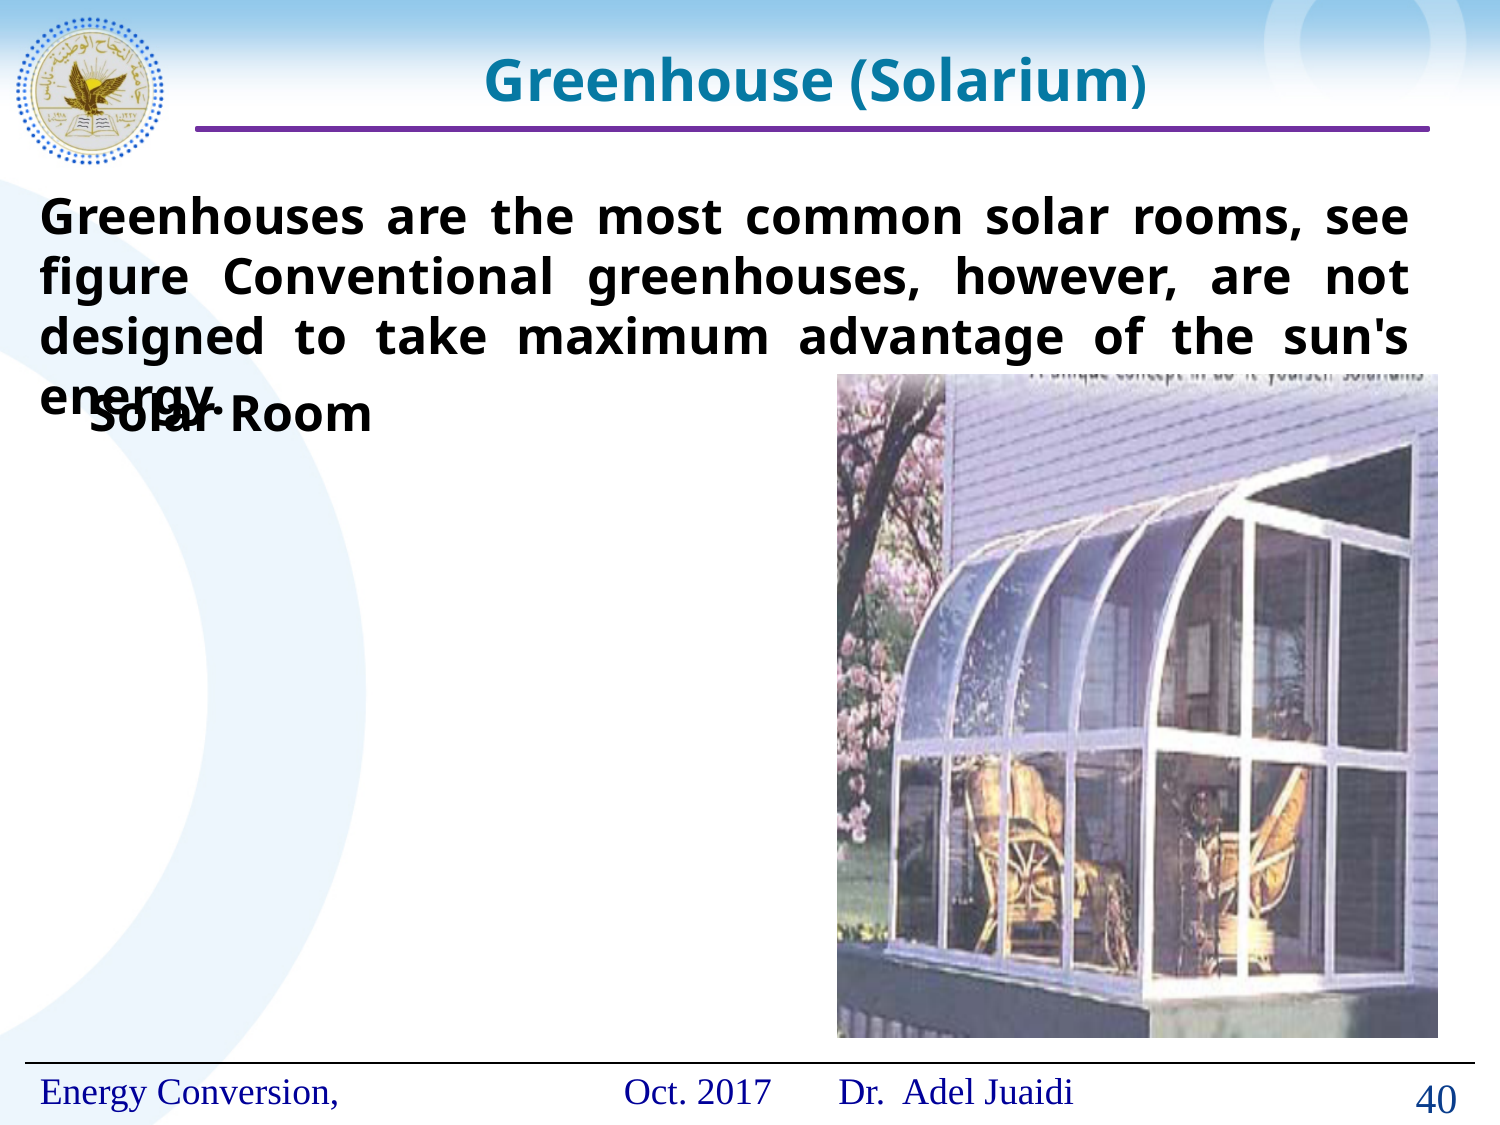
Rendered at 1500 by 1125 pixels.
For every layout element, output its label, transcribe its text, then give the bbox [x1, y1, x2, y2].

title Greenhouse (Solarium) [193, 24, 1438, 113]
text_box Greenhouses are the most common solar rooms, see figure Conventional greenhouses, however, are not designed to take maximum advantage of the sun's energy. [24, 177, 1425, 433]
slide_number 40 [1325, 1064, 1473, 1125]
picture [0, 0, 1500, 1125]
text_box Solar Room [75, 374, 550, 450]
